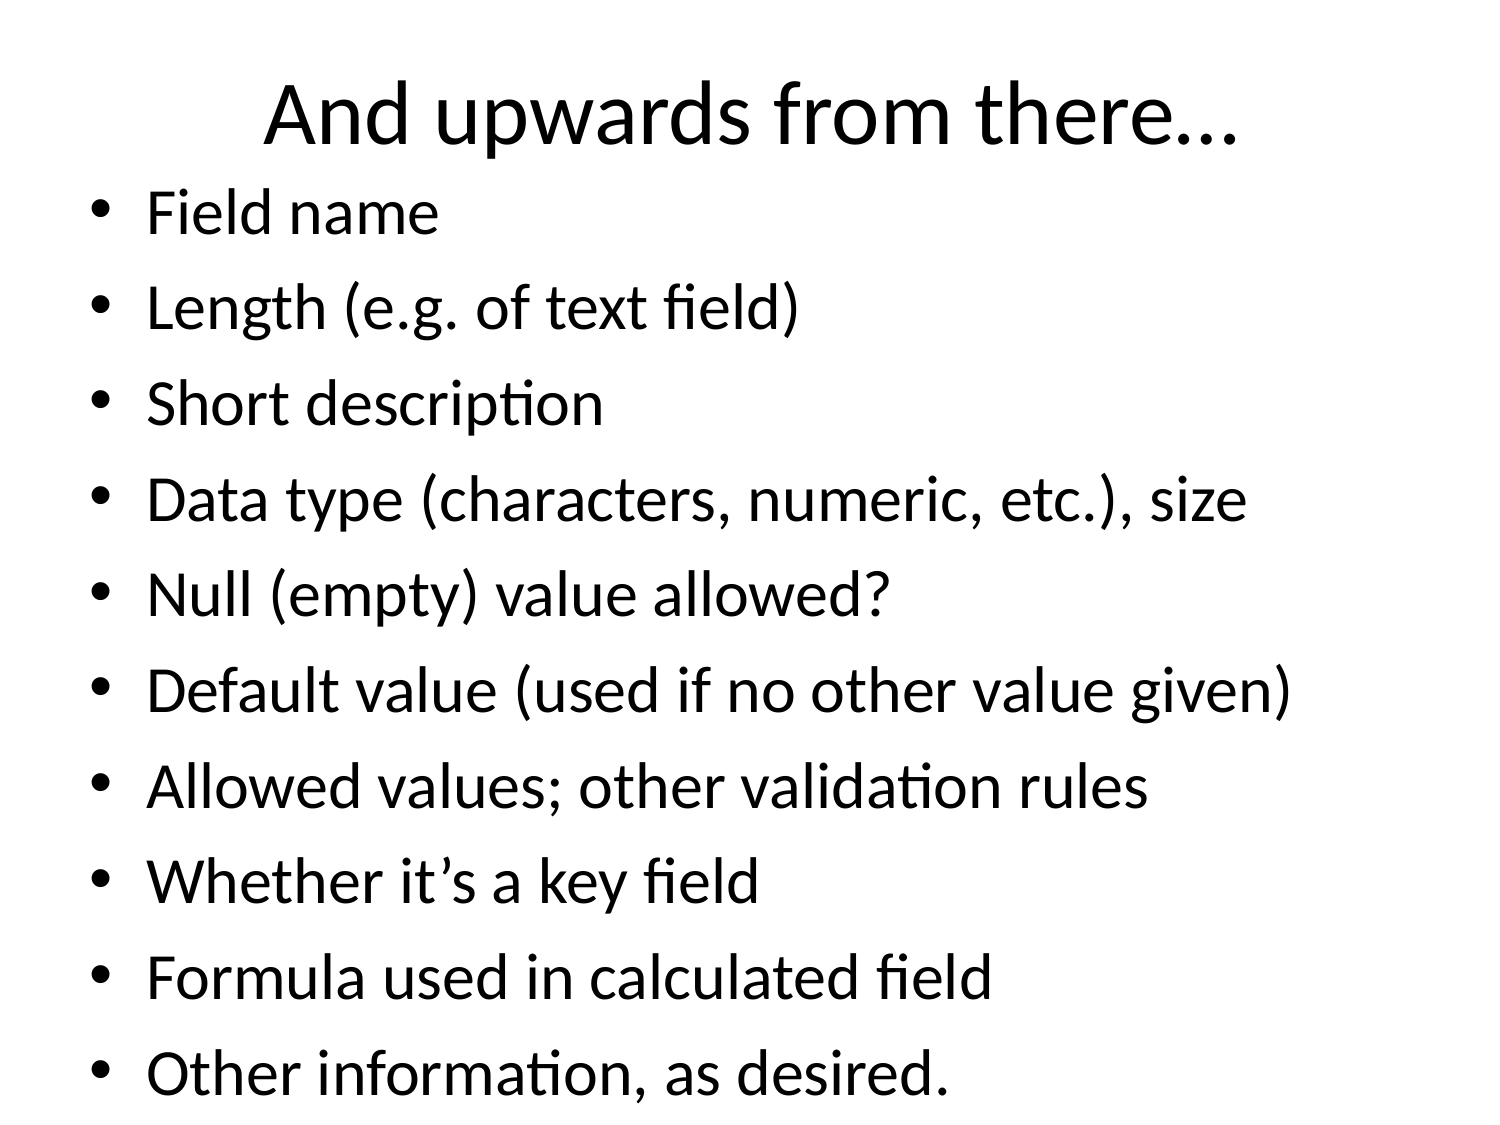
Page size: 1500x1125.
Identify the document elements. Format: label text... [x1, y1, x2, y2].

title And upwards from there… [76, 30, 1427, 185]
text_box Field name Length (e.g. of text field) Short description Data type (characters, numeric, etc.), size Null (empty) value allowed? Default value (used if no other value given) Allowed values; other validation rules Whether it’s a key field Formula used in calculated field Other information, as desired. [75, 160, 1425, 1125]
